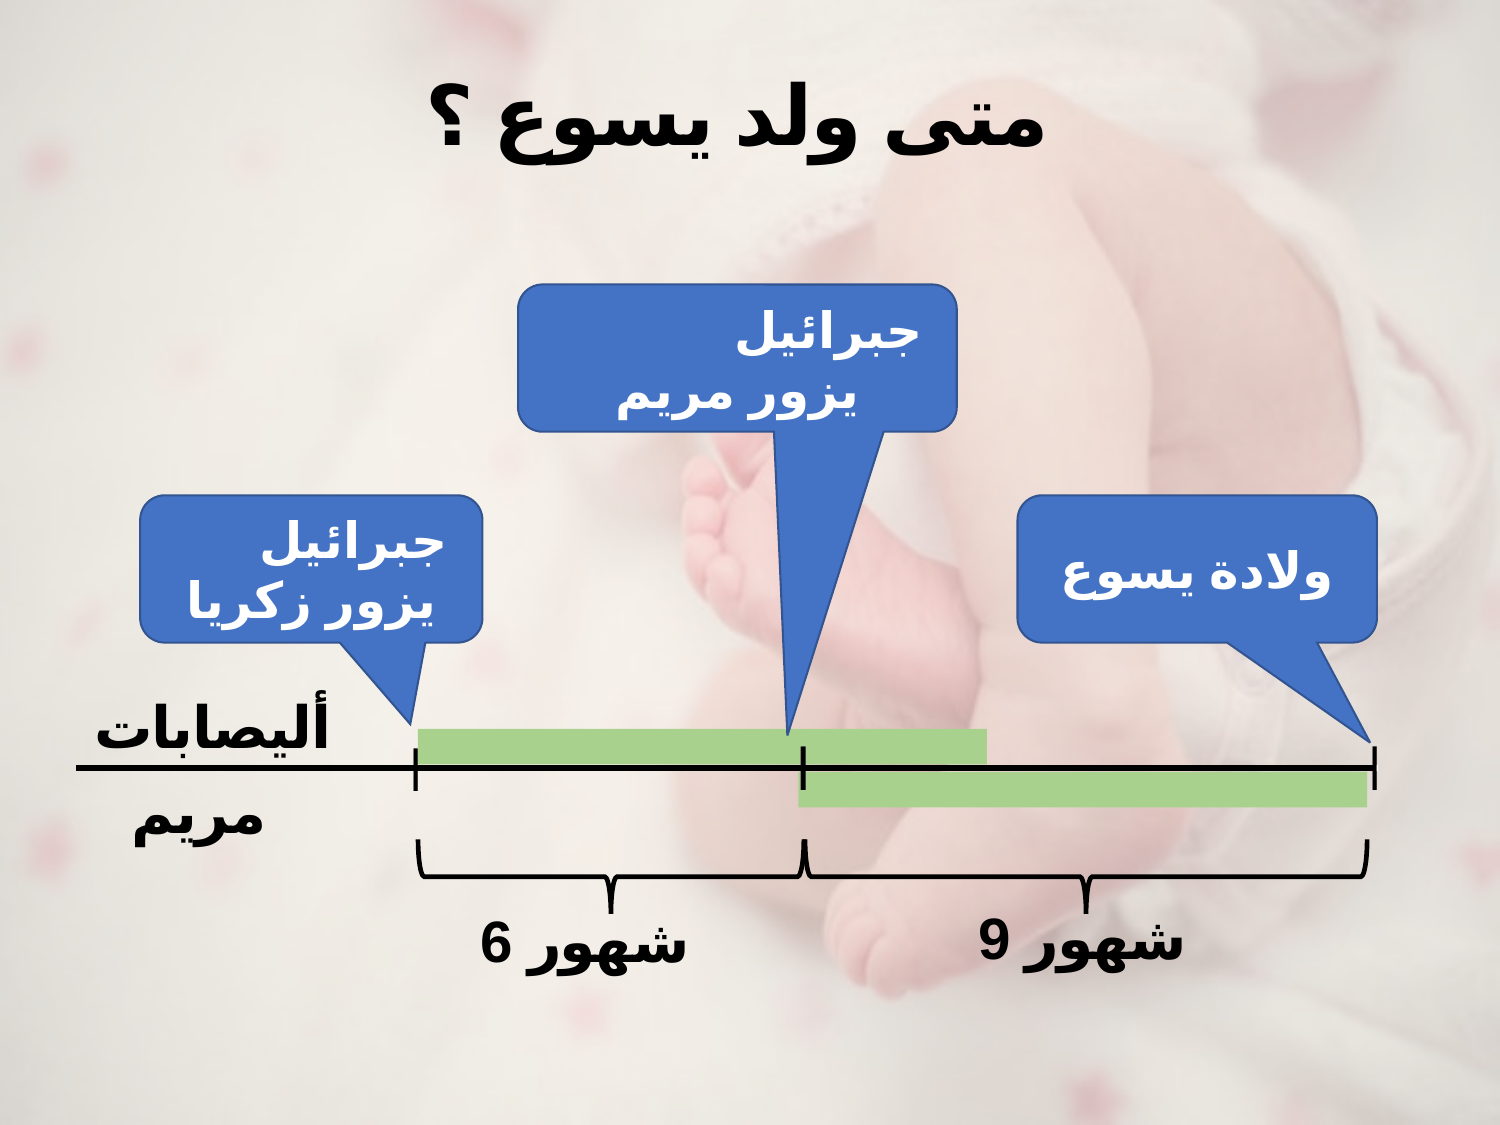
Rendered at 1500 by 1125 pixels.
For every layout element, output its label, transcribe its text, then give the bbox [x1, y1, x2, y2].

text_box مريم [101, 771, 297, 853]
text_box [0, 0, 1500, 1125]
text_box [417, 839, 804, 896]
text_box ولادة يسوع [1016, 494, 1378, 744]
text_box متى ولد يسوع ؟ [140, 55, 1335, 170]
text_box 9 شهور [941, 893, 1225, 979]
text_box [417, 728, 988, 765]
text_box جبرائيل يزور زكريا [139, 494, 484, 727]
picture [76, 747, 1396, 791]
text_box أليصابات [62, 682, 364, 768]
text_box [804, 839, 1368, 893]
text_box [797, 771, 1368, 808]
text_box 6 شهور [443, 896, 727, 982]
text_box جبرائيل يزور مريم [516, 283, 958, 736]
